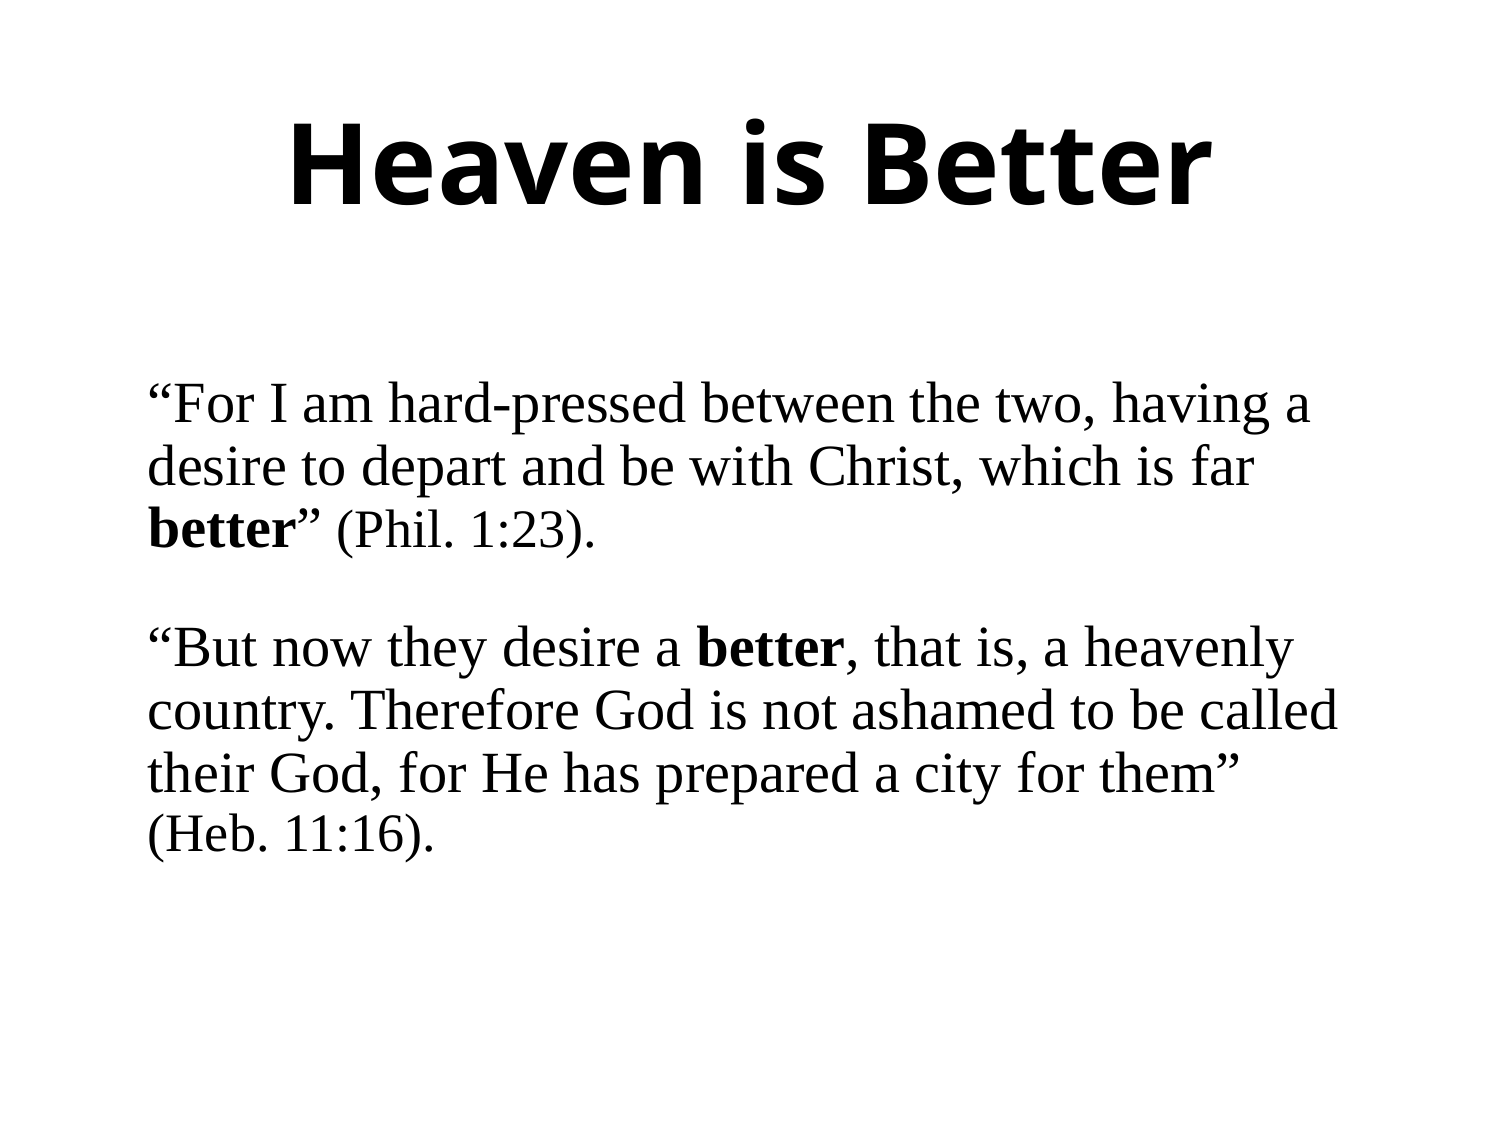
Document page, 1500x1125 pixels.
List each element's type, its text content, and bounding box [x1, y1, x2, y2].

list “For I am hard-pressed between the two, having a desire to depart and be with Christ, which is far better” (Phil. 1:23). “But now they desire a better, that is, a heavenly country. Therefore God is not ashamed to be called their God, for He has prepared a city for them” (Heb. 11:16). [132, 364, 1384, 1052]
title Heaven is Better [103, 59, 1397, 278]
